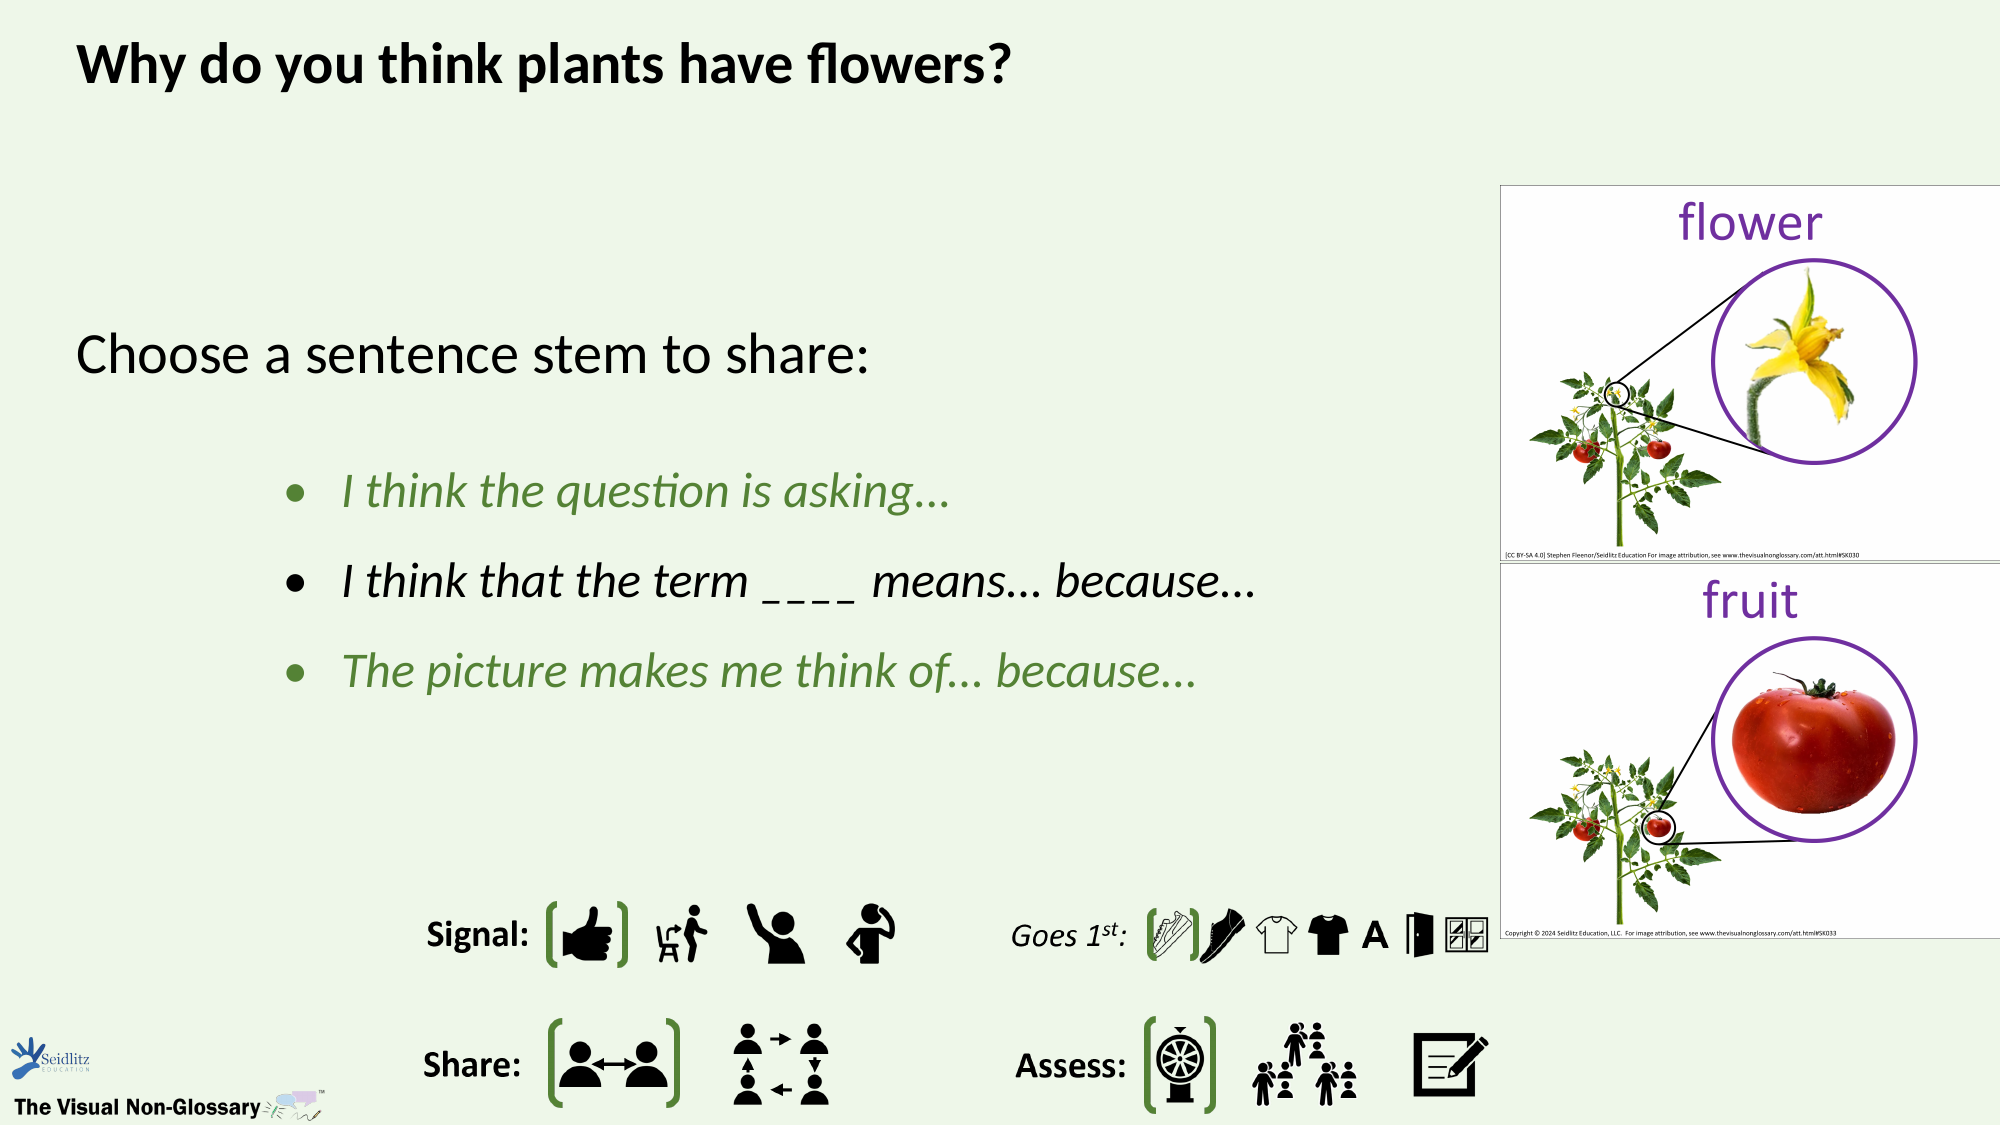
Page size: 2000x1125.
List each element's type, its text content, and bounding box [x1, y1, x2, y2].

text_box Why do you think plants have flowers? [61, 18, 1479, 103]
picture [0, 1034, 328, 1125]
picture [400, 899, 1489, 1114]
text_box Choose a sentence stem to share: [61, 307, 1479, 393]
picture [1499, 563, 2000, 940]
picture [1499, 185, 2000, 562]
text_box • I think the question is asking... • I think that the term ____ means... because... • The picture makes me think of... because... [267, 374, 1273, 705]
